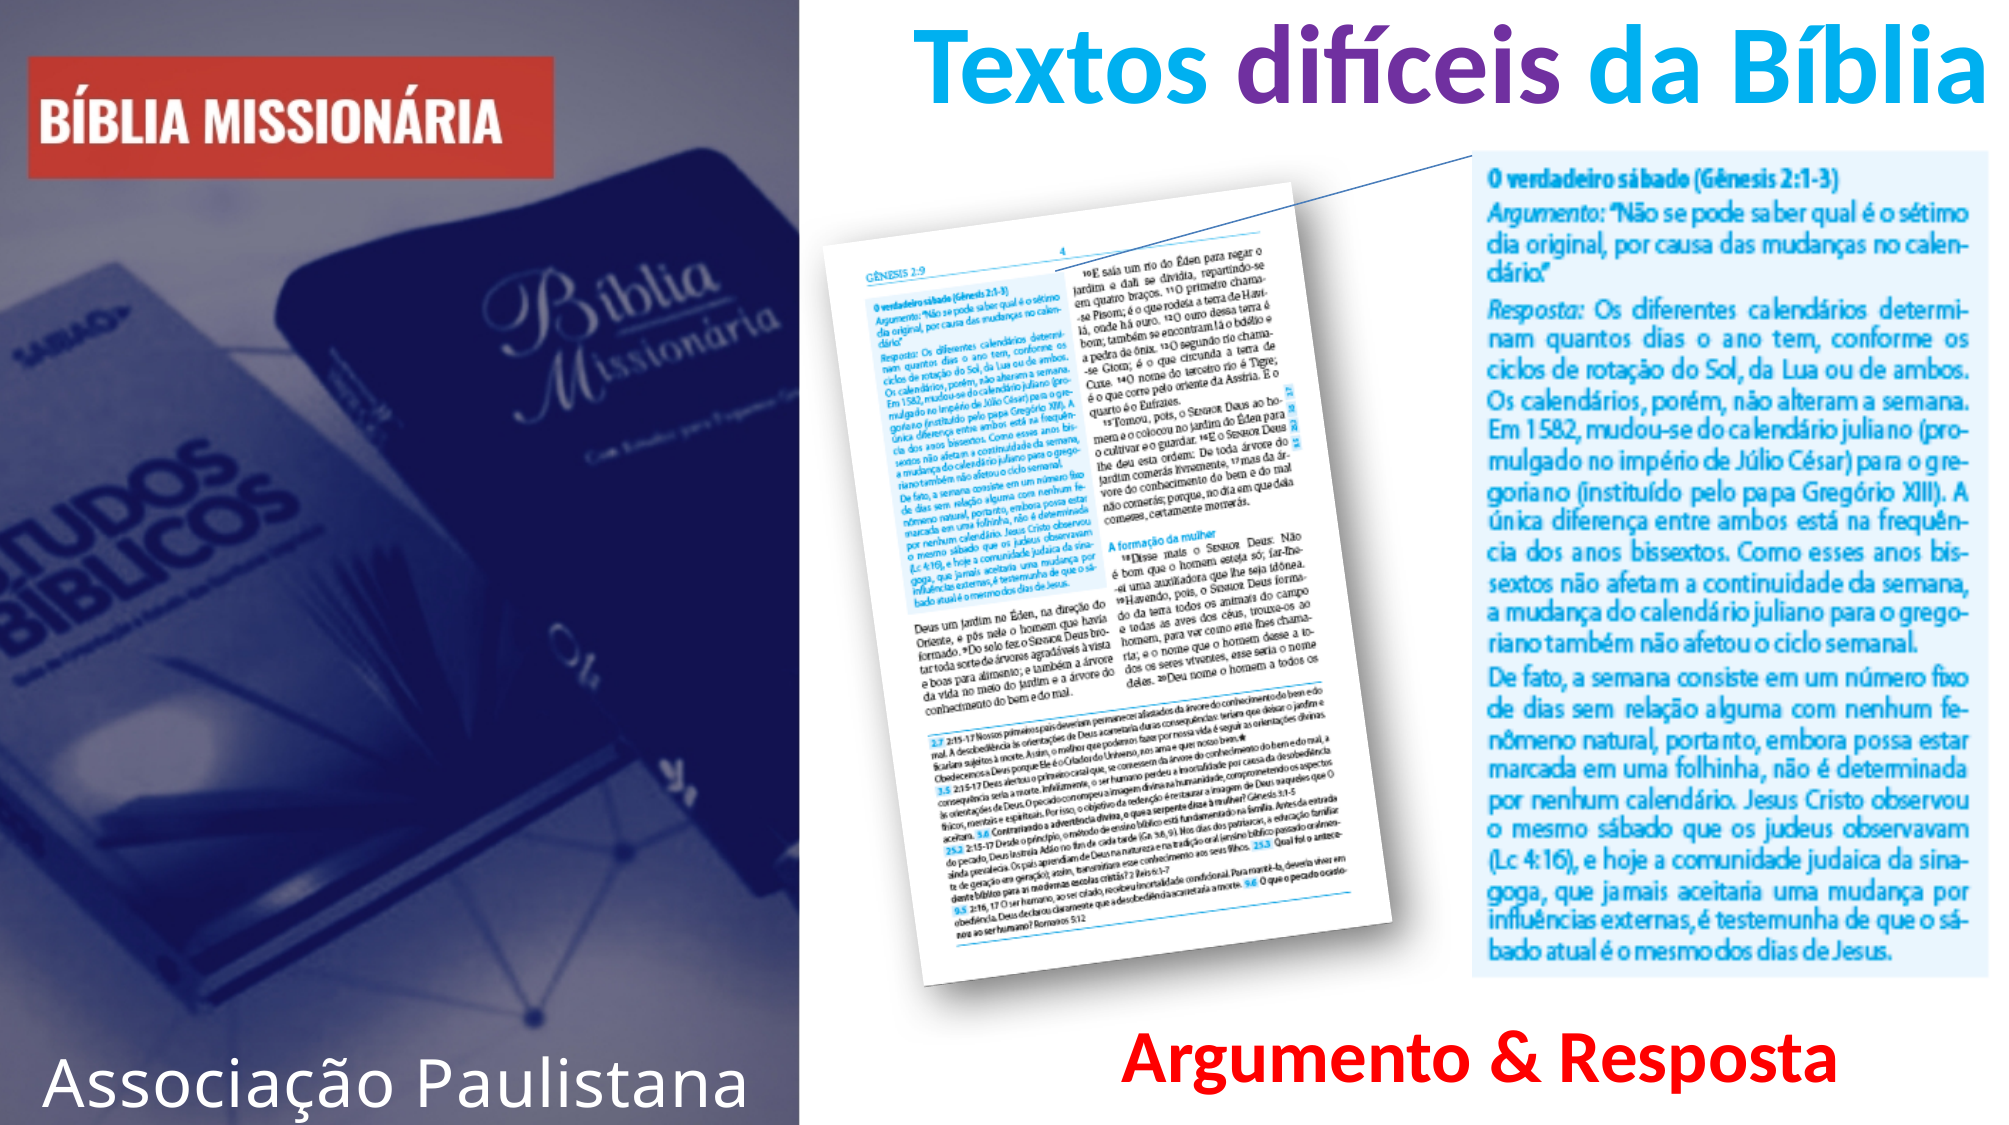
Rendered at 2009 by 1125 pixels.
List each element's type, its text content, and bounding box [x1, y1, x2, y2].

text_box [1055, 155, 1473, 272]
text_box Argumento & Resposta [1106, 999, 2008, 1105]
text_box Textos difíceis da Bíblia [804, 0, 2008, 202]
picture [1471, 136, 1997, 992]
picture [822, 210, 1393, 988]
picture [0, 0, 800, 1125]
